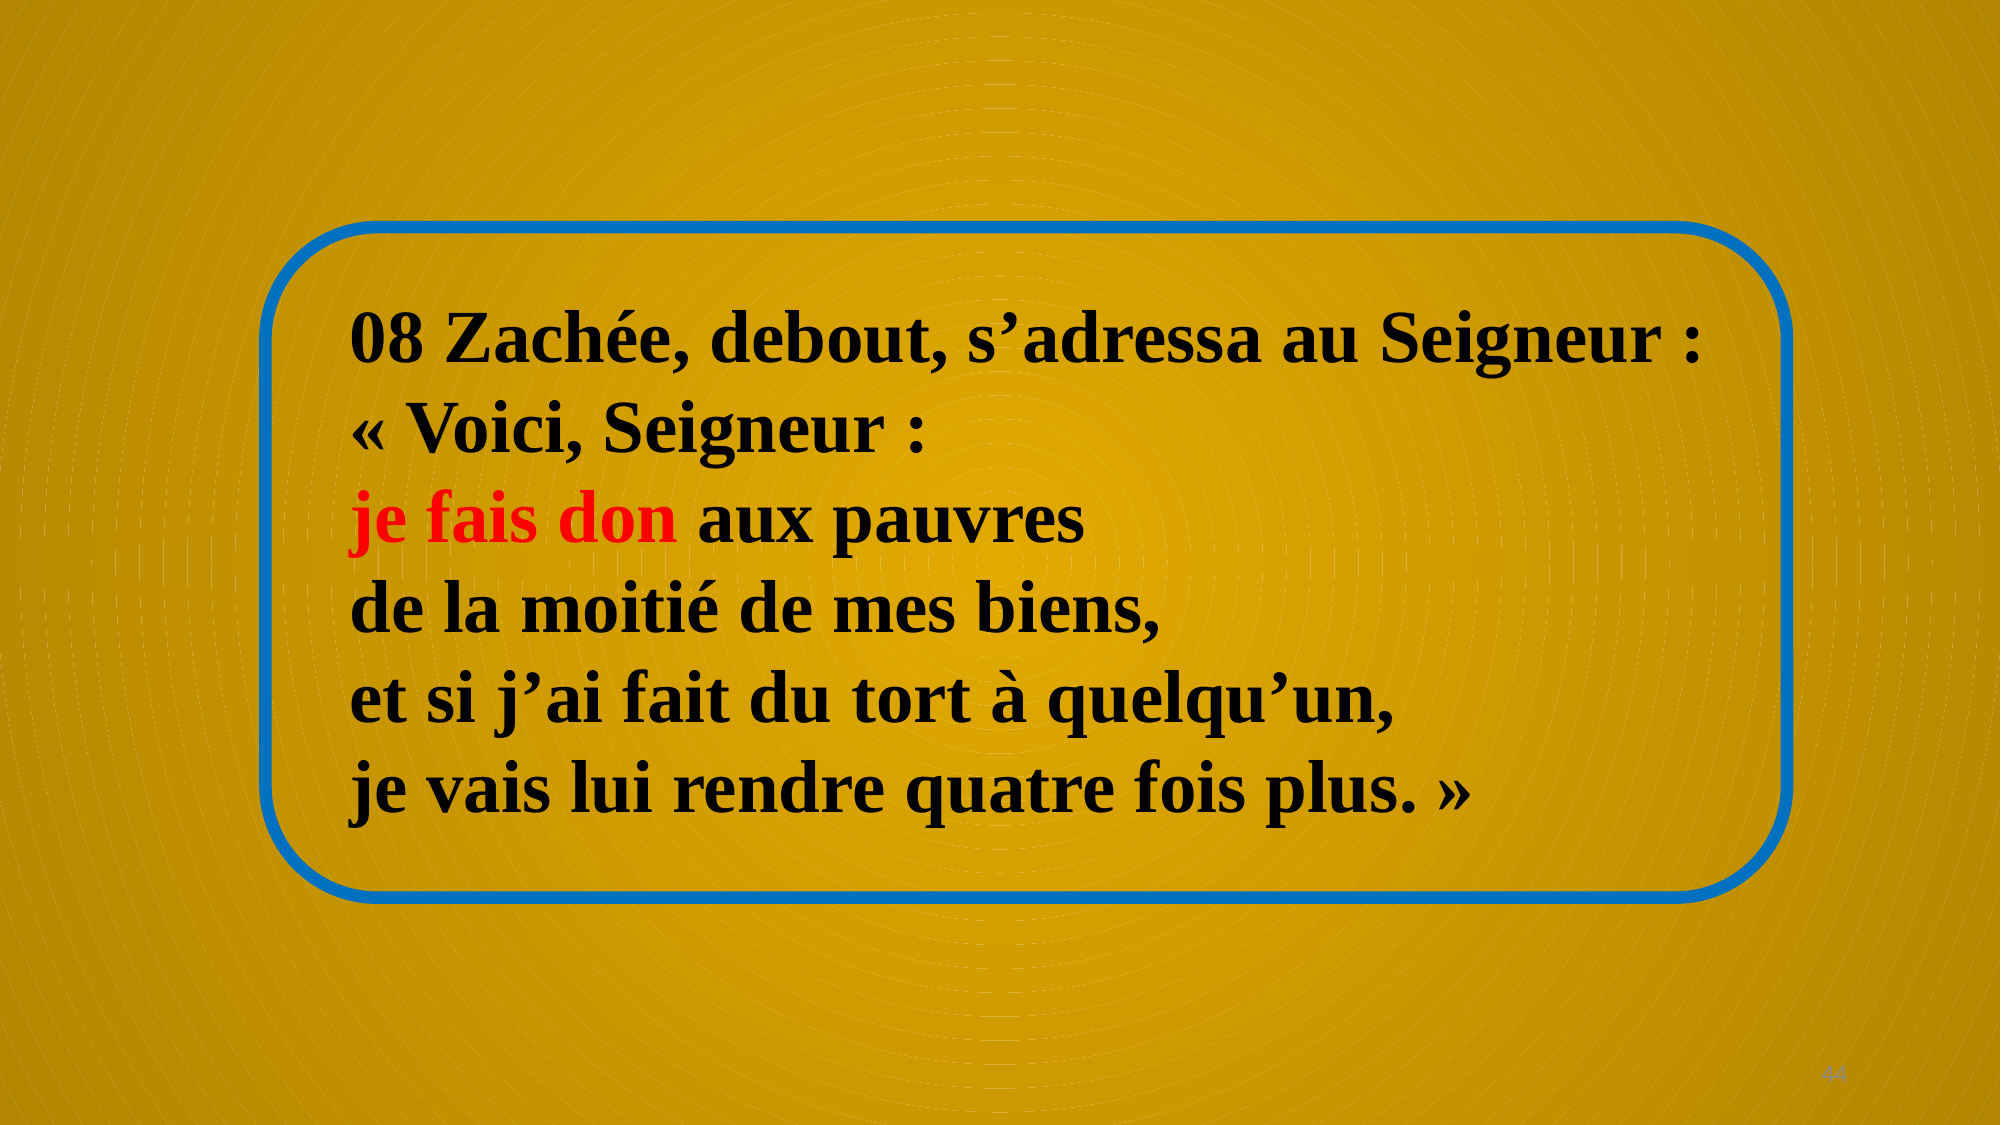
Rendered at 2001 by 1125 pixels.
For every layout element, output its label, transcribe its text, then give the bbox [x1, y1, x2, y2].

slide_number 44 [1412, 1042, 1863, 1103]
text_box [265, 227, 1787, 898]
